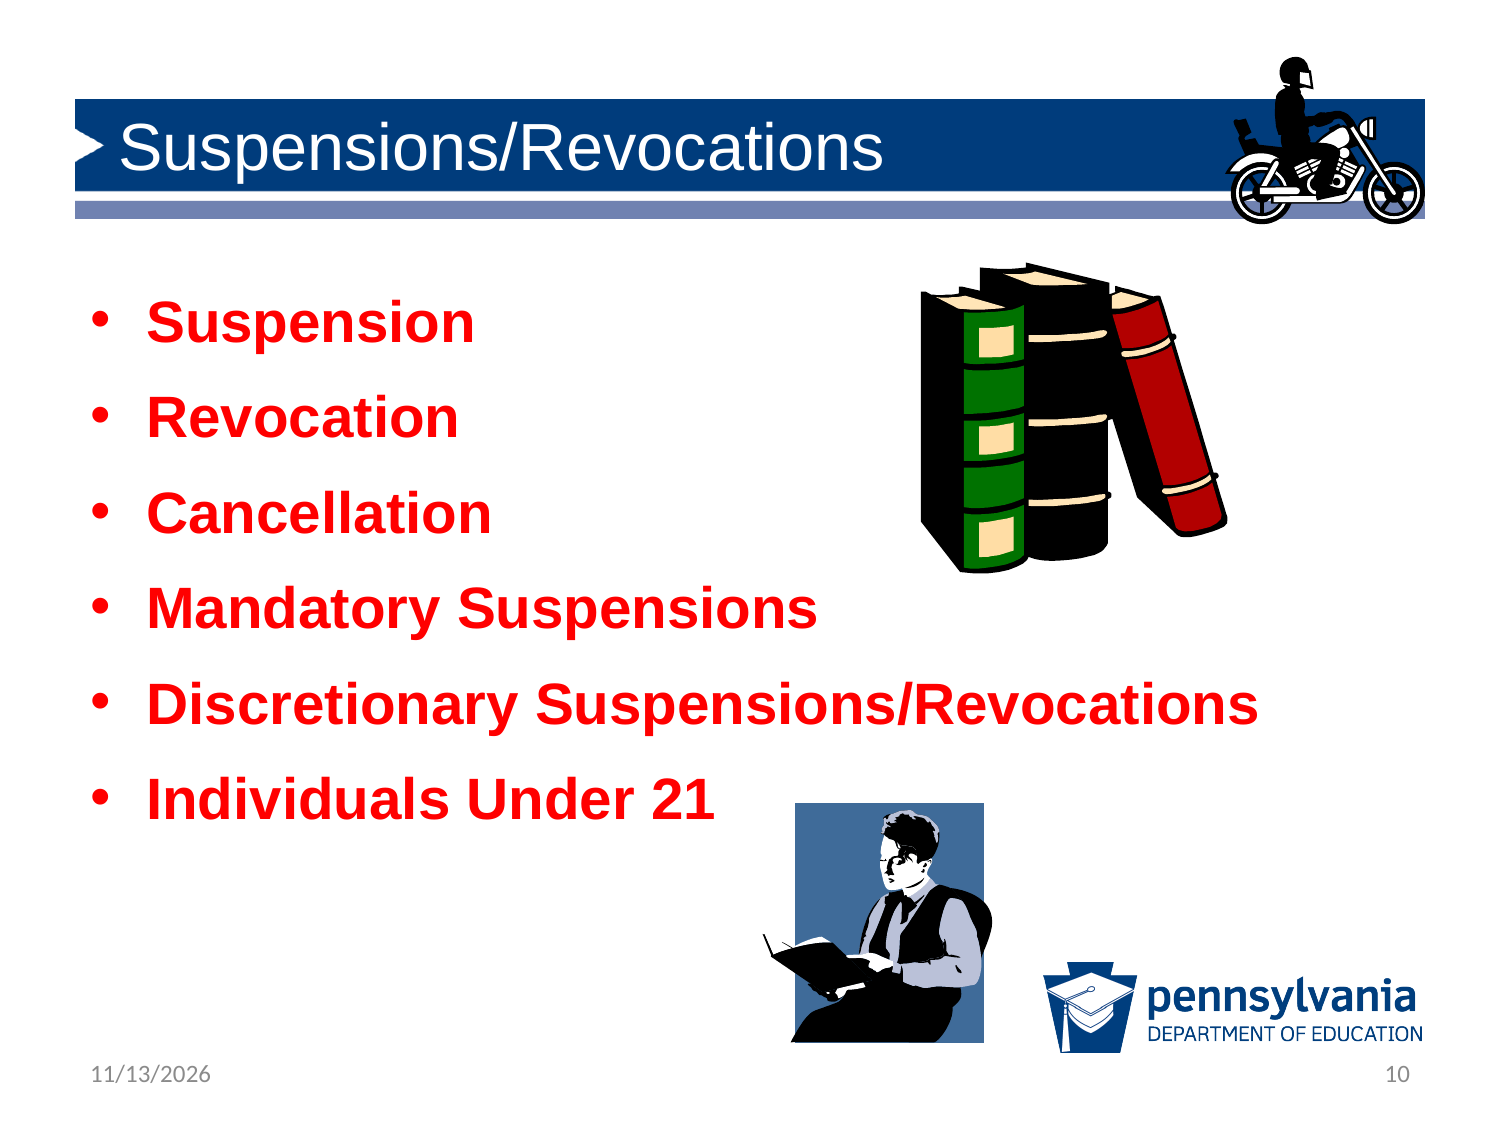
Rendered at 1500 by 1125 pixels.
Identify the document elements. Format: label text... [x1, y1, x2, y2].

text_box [762, 802, 993, 1043]
title Suspensions/Revocations [75, 50, 1425, 238]
picture [1043, 962, 1422, 1053]
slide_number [75, 1042, 425, 1103]
text_box Suspension Revocation Cancellation Mandatory Suspensions Discretionary Suspensions/Revocations Individuals Under 21 [75, 262, 1450, 904]
slide_number 10 [1074, 1042, 1425, 1103]
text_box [1224, 49, 1426, 225]
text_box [920, 262, 1230, 579]
